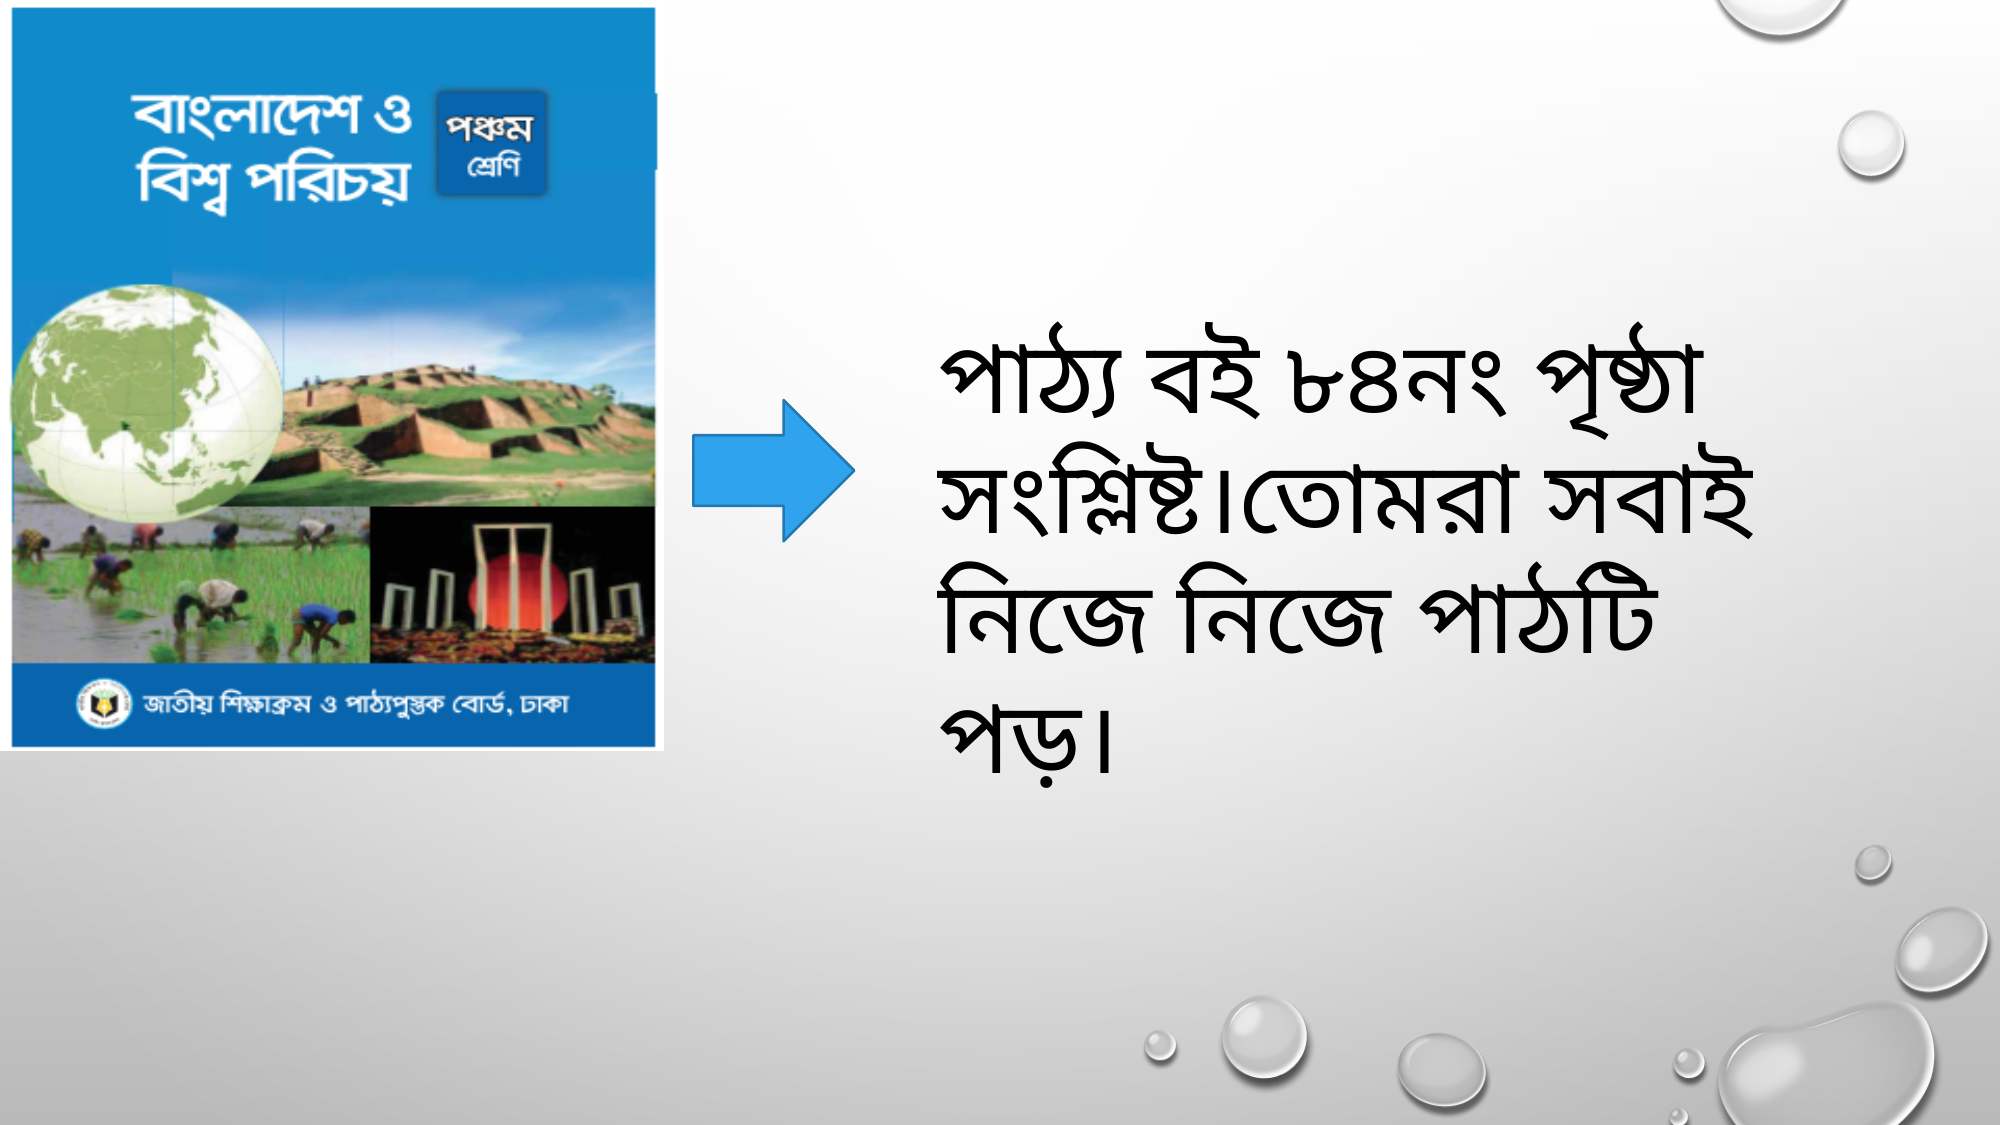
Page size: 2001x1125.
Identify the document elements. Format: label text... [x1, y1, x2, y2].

text_box [692, 398, 856, 543]
picture [0, 0, 2000, 1125]
text_box পাঠ্য বই ৮৪নং পৃষ্ঠা সংশ্লিষ্ট।তোমরা সবাই নিজে নিজে পাঠটি পড়। [923, 306, 1800, 802]
